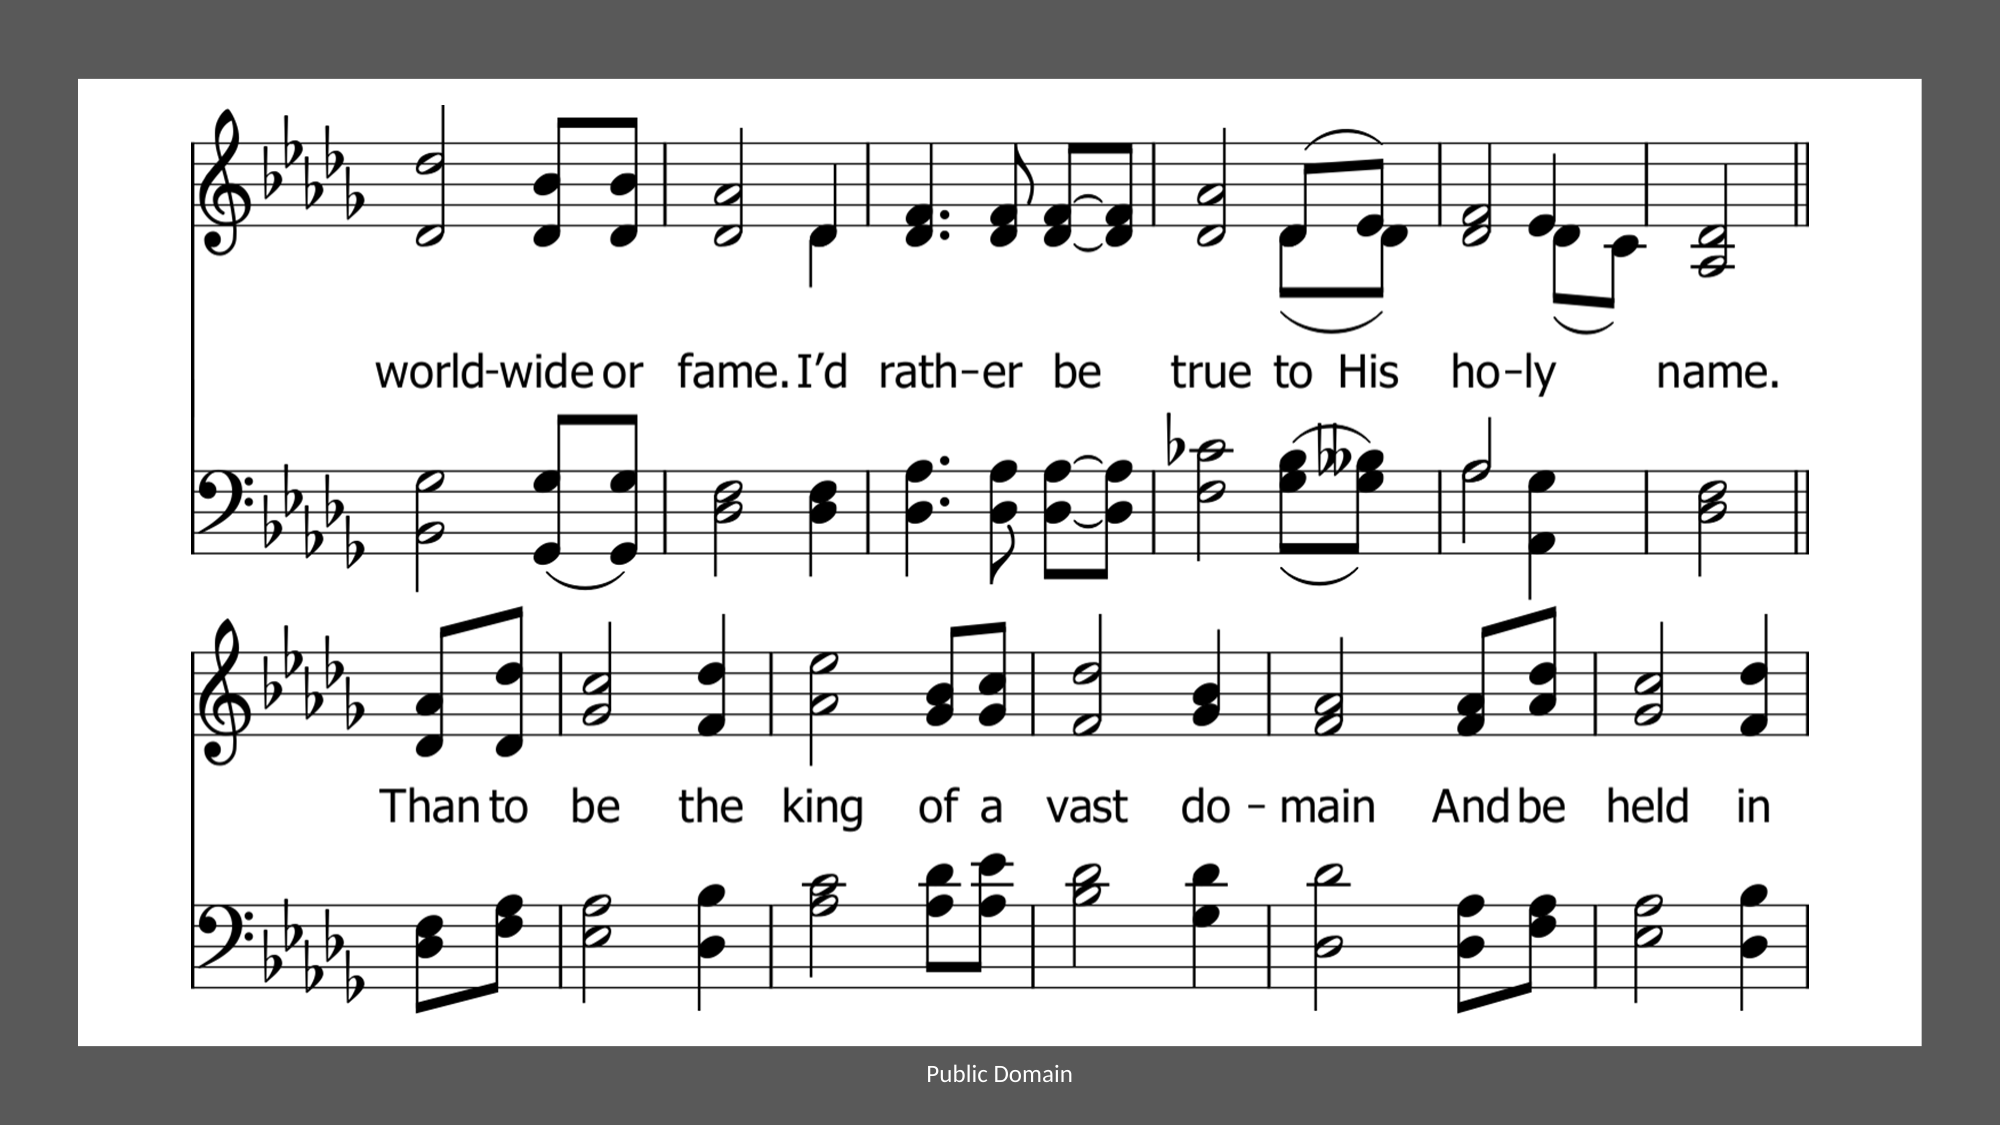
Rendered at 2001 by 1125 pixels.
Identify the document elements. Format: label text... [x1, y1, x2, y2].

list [191, 105, 1809, 1020]
text_box [77, 78, 1923, 1047]
footer Public Domain [662, 1042, 1338, 1103]
text_box [0, 0, 2000, 1125]
